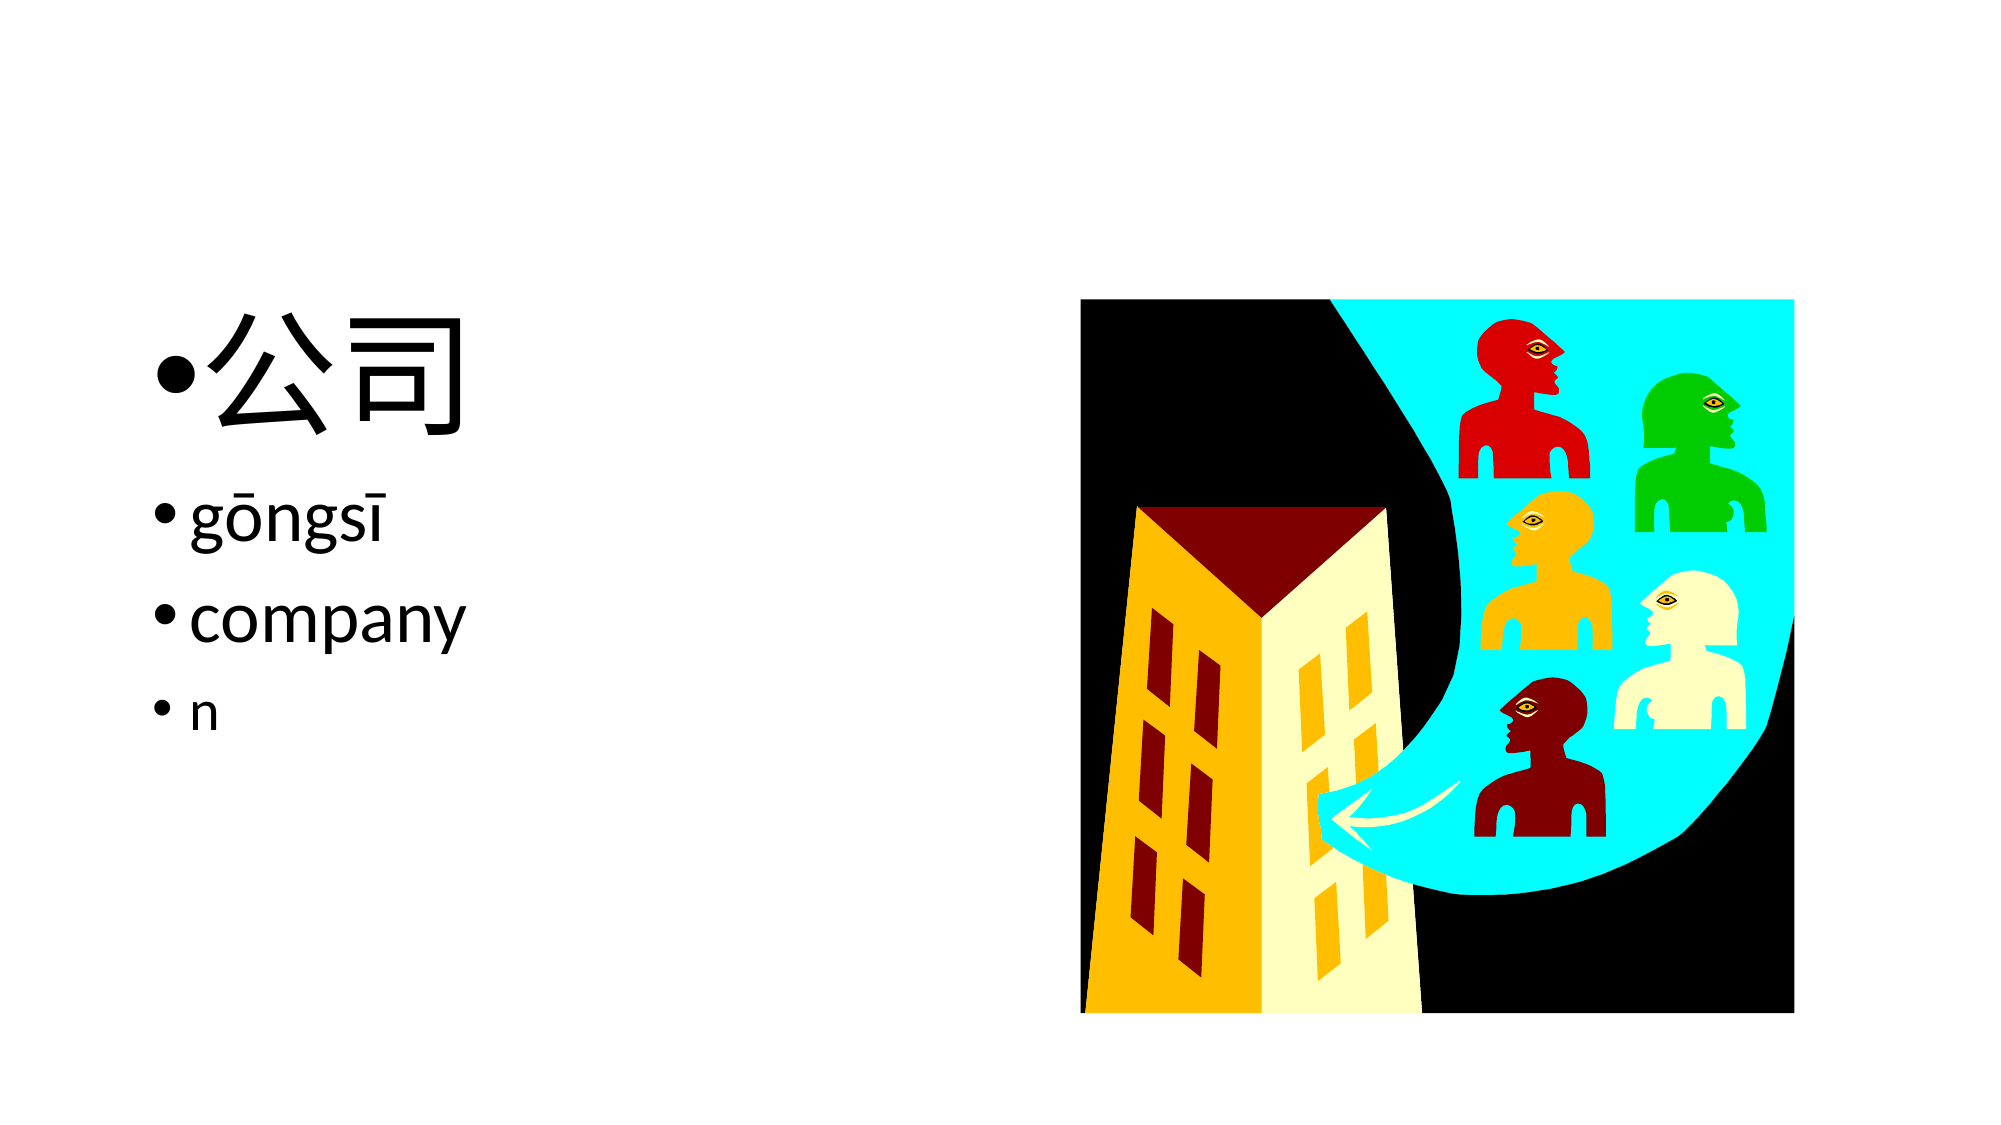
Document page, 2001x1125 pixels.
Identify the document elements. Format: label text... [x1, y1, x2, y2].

list 公司 gōngsī company n [137, 299, 988, 1014]
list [1080, 299, 1795, 1014]
